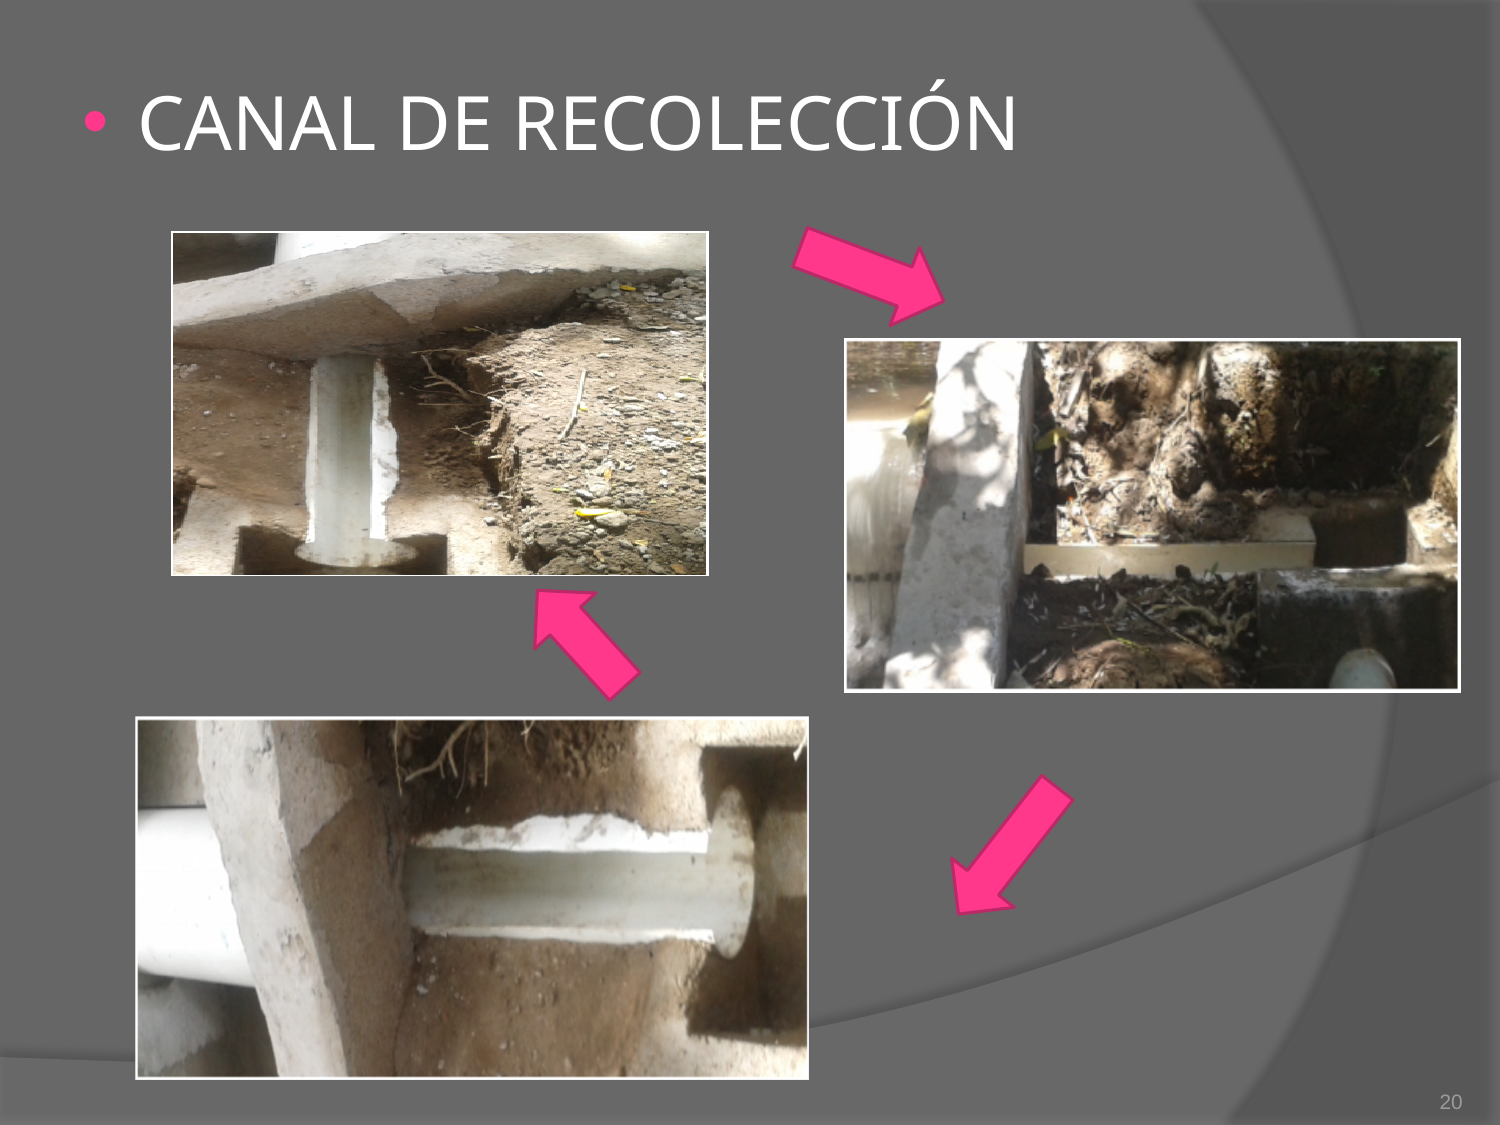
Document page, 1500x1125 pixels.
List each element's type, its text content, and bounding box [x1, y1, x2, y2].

picture [136, 717, 283, 1079]
text_box [791, 226, 946, 328]
picture [290, 560, 655, 1125]
title CANAL DE RECOLECCIÓN [75, 45, 1300, 197]
picture [665, 717, 808, 1079]
picture [170, 231, 709, 576]
slide_number 20 [1337, 1053, 1463, 1114]
text_box [950, 774, 1075, 916]
picture [844, 337, 1461, 693]
